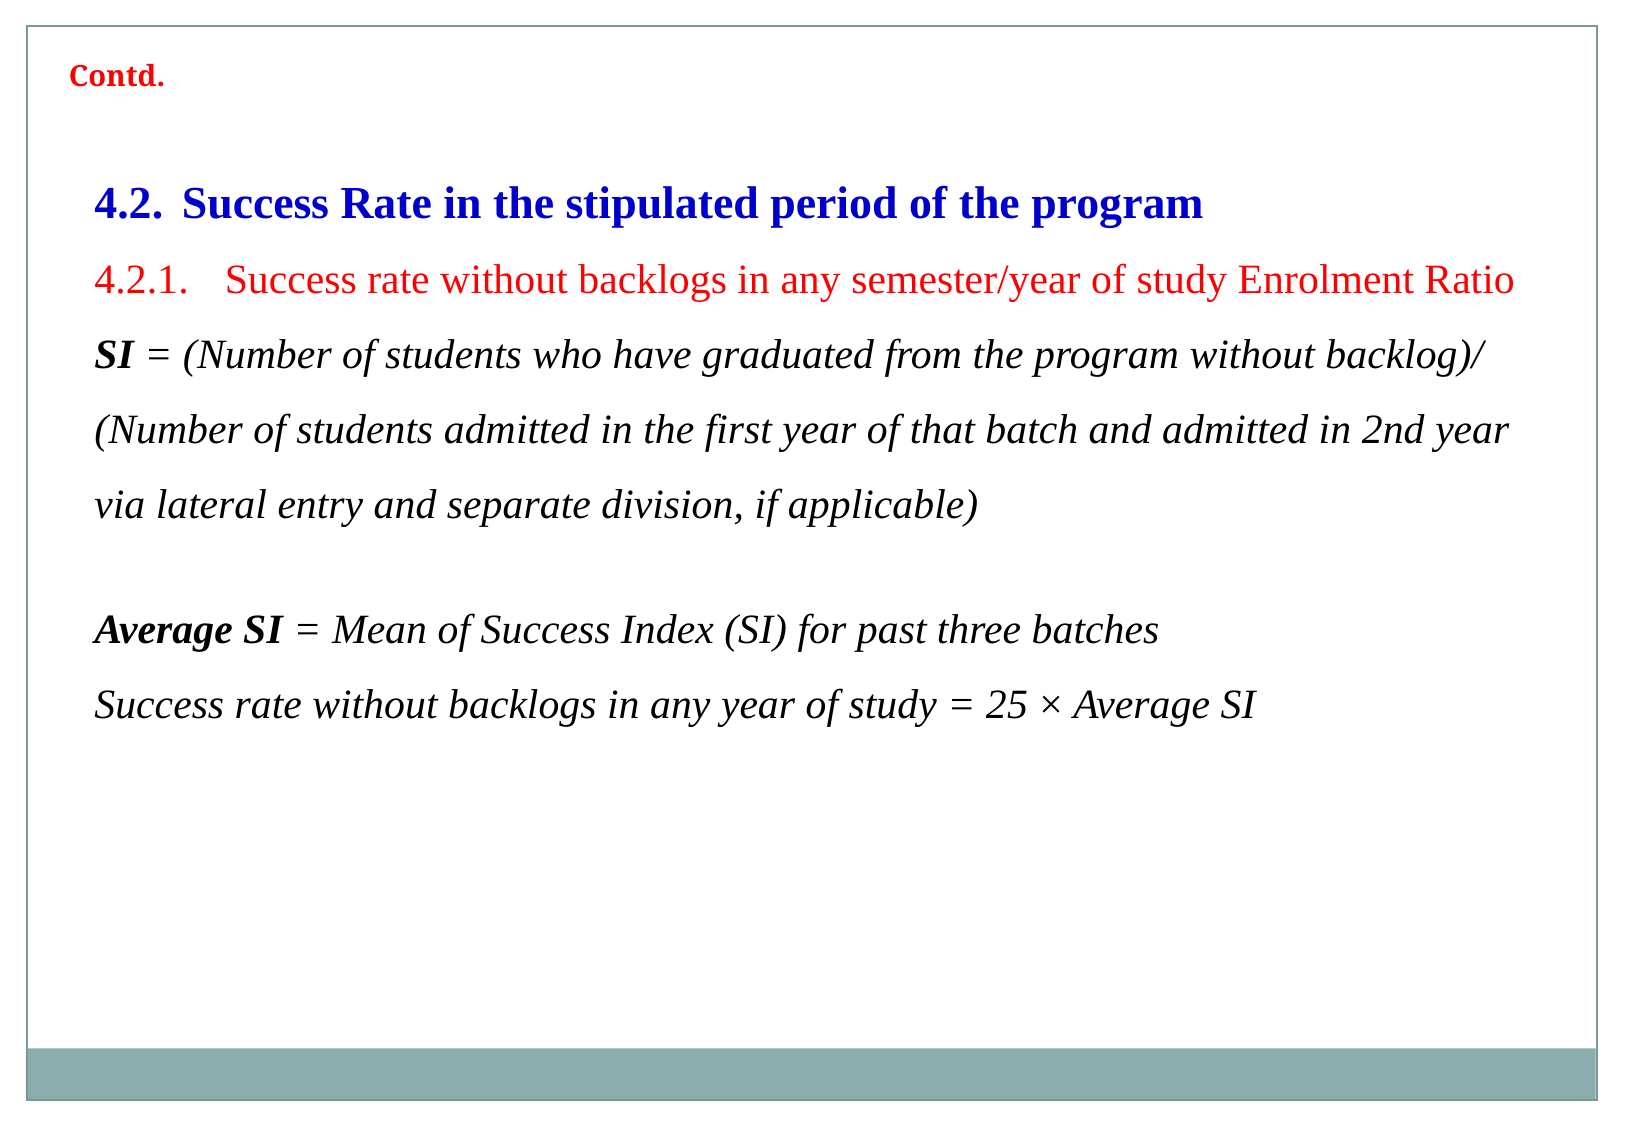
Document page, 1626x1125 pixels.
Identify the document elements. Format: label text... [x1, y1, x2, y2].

text_box Contd. [54, 50, 1571, 100]
text_box 4.2. Success Rate in the stipulated period of the program 4.2.1. Success rate without backlogs in any semester/year of study Enrolment Ratio SI = (Number of students who have graduated from the program without backlog)/ (Number of students admitted in the first year of that batch and admitted in 2nd year via lateral entry and separate division, if applicable) Average SI = Mean of Success Index (SI) for past three batches Success rate without backlogs in any year of study = 25 × Average SI [79, 137, 1555, 735]
